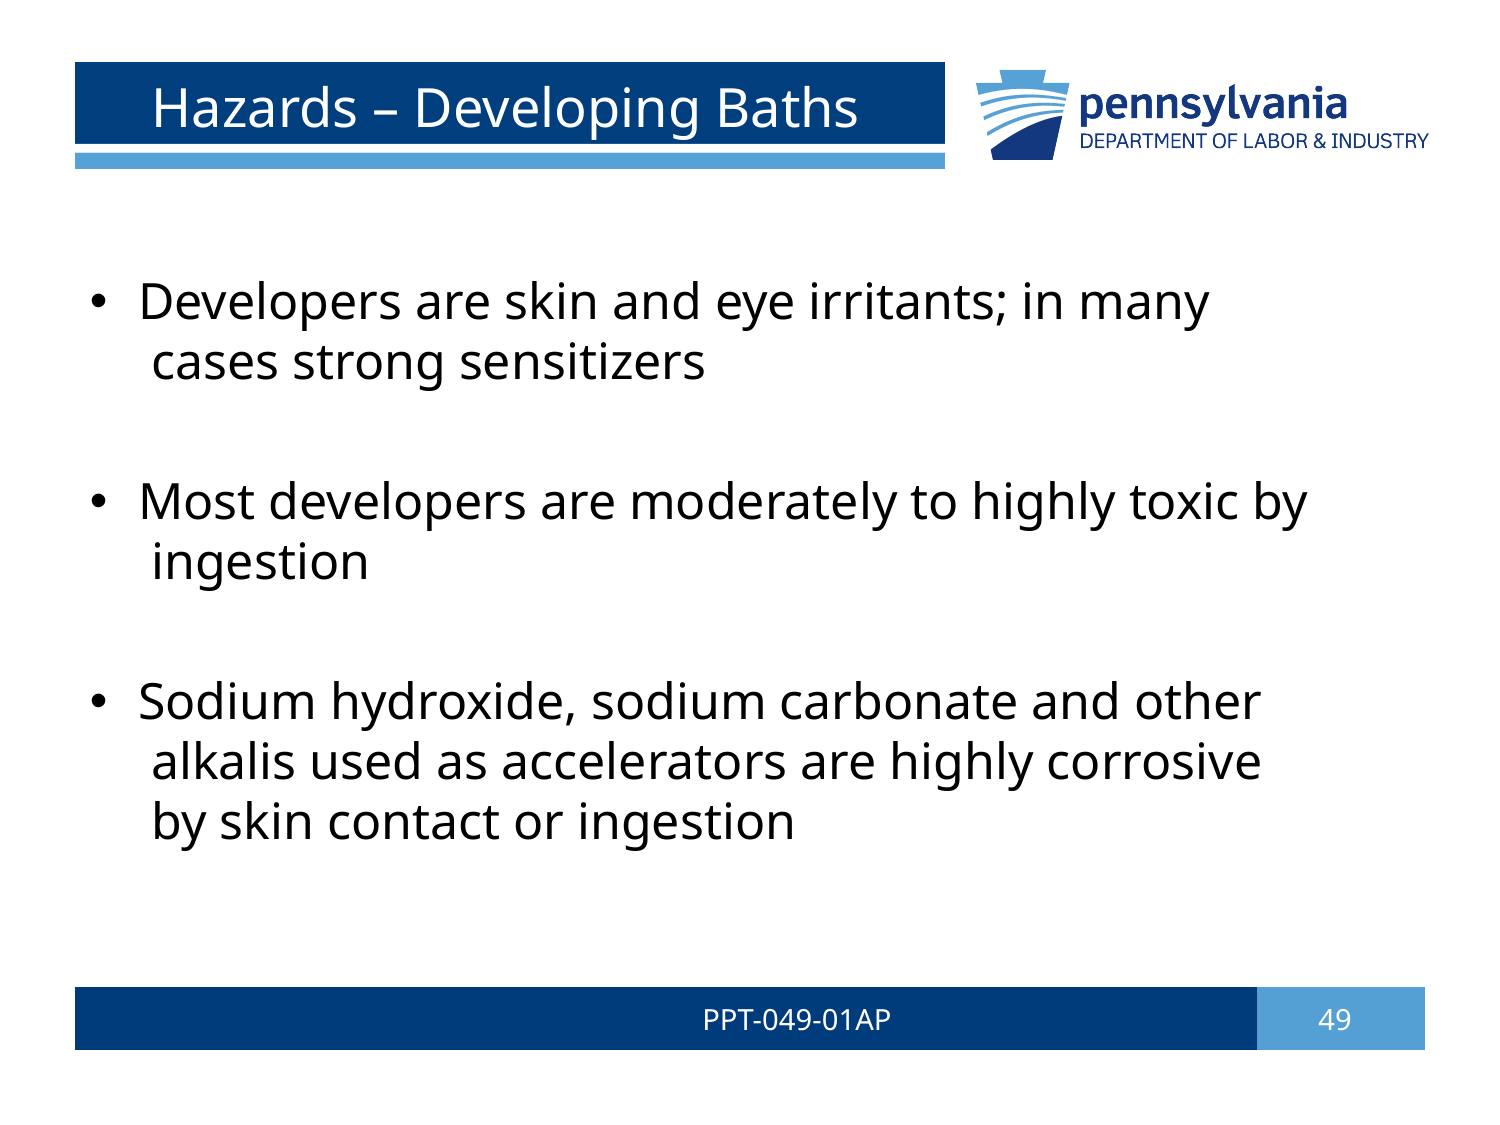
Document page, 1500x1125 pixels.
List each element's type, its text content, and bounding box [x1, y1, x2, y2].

picture [74, 987, 1426, 1051]
picture [74, 62, 1430, 170]
text_box Developers are skin and eye irritants; in many cases strong sensitizers Most developers are moderately to highly toxic by ingestion Sodium hydroxide, sodium carbonate and other alkalis used as accelerators are highly corrosive by skin contact or ingestion [74, 262, 1413, 938]
